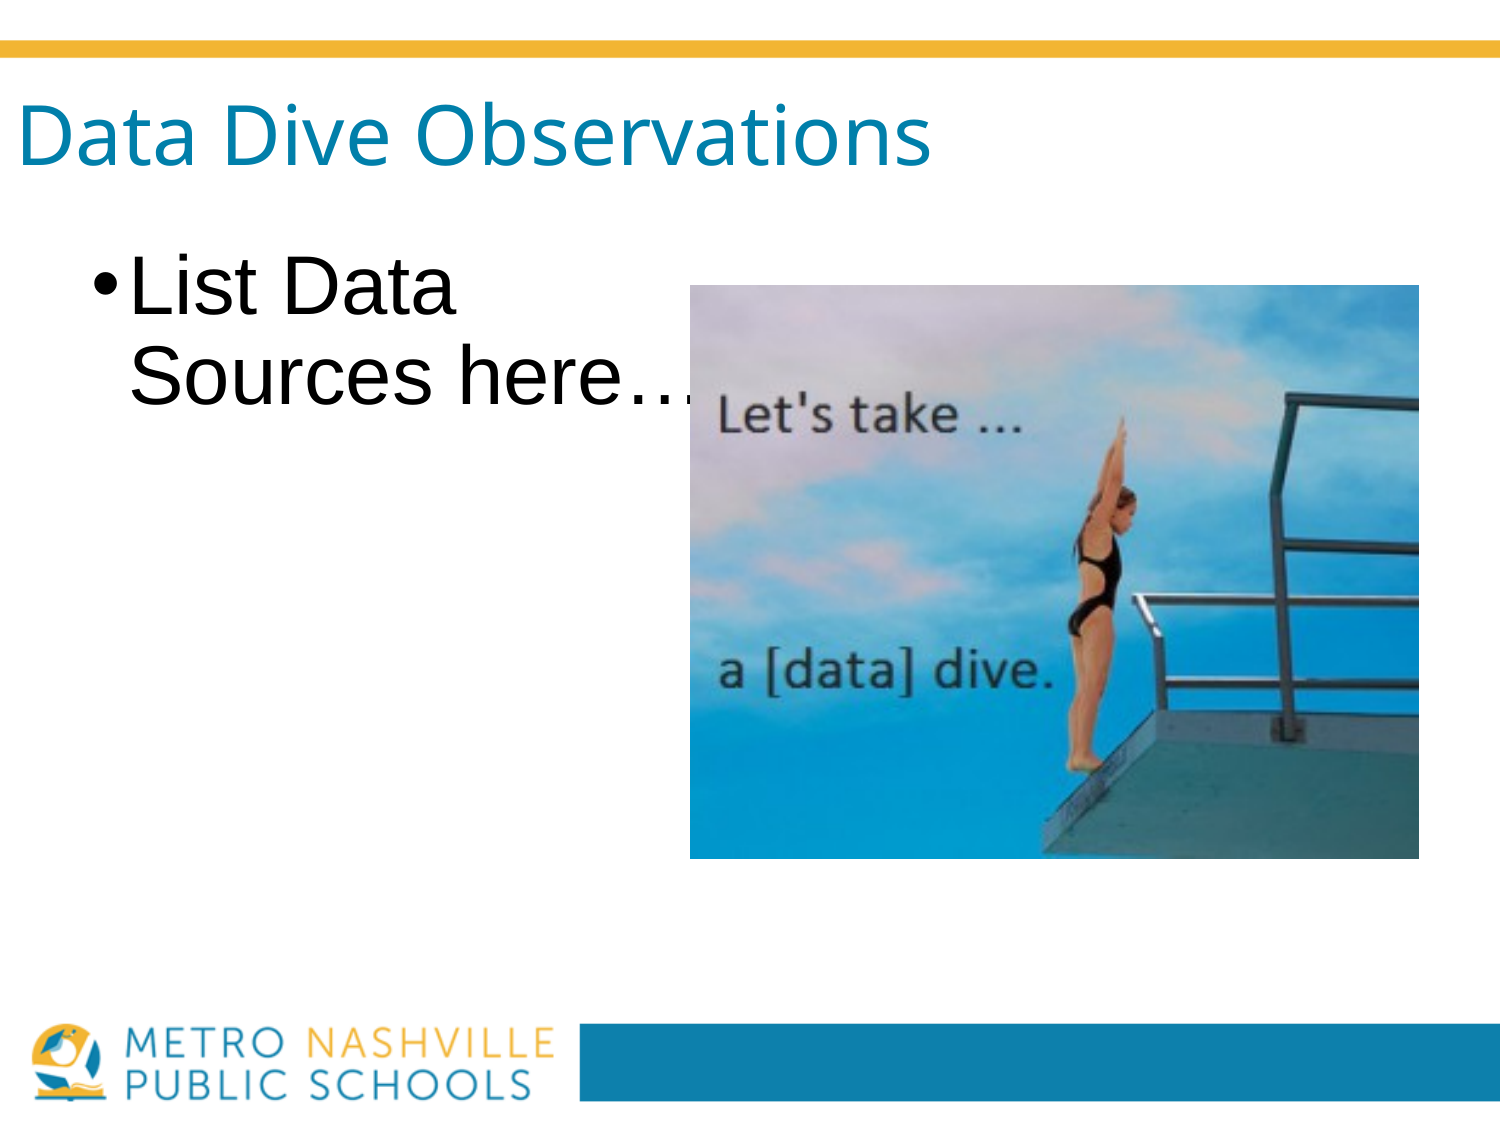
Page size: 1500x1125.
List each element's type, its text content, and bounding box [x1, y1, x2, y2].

list List Data Sources here… [76, 235, 746, 664]
picture [0, 1, 1500, 76]
title Data Dive Observations [0, 76, 1500, 201]
picture [0, 201, 1500, 1125]
